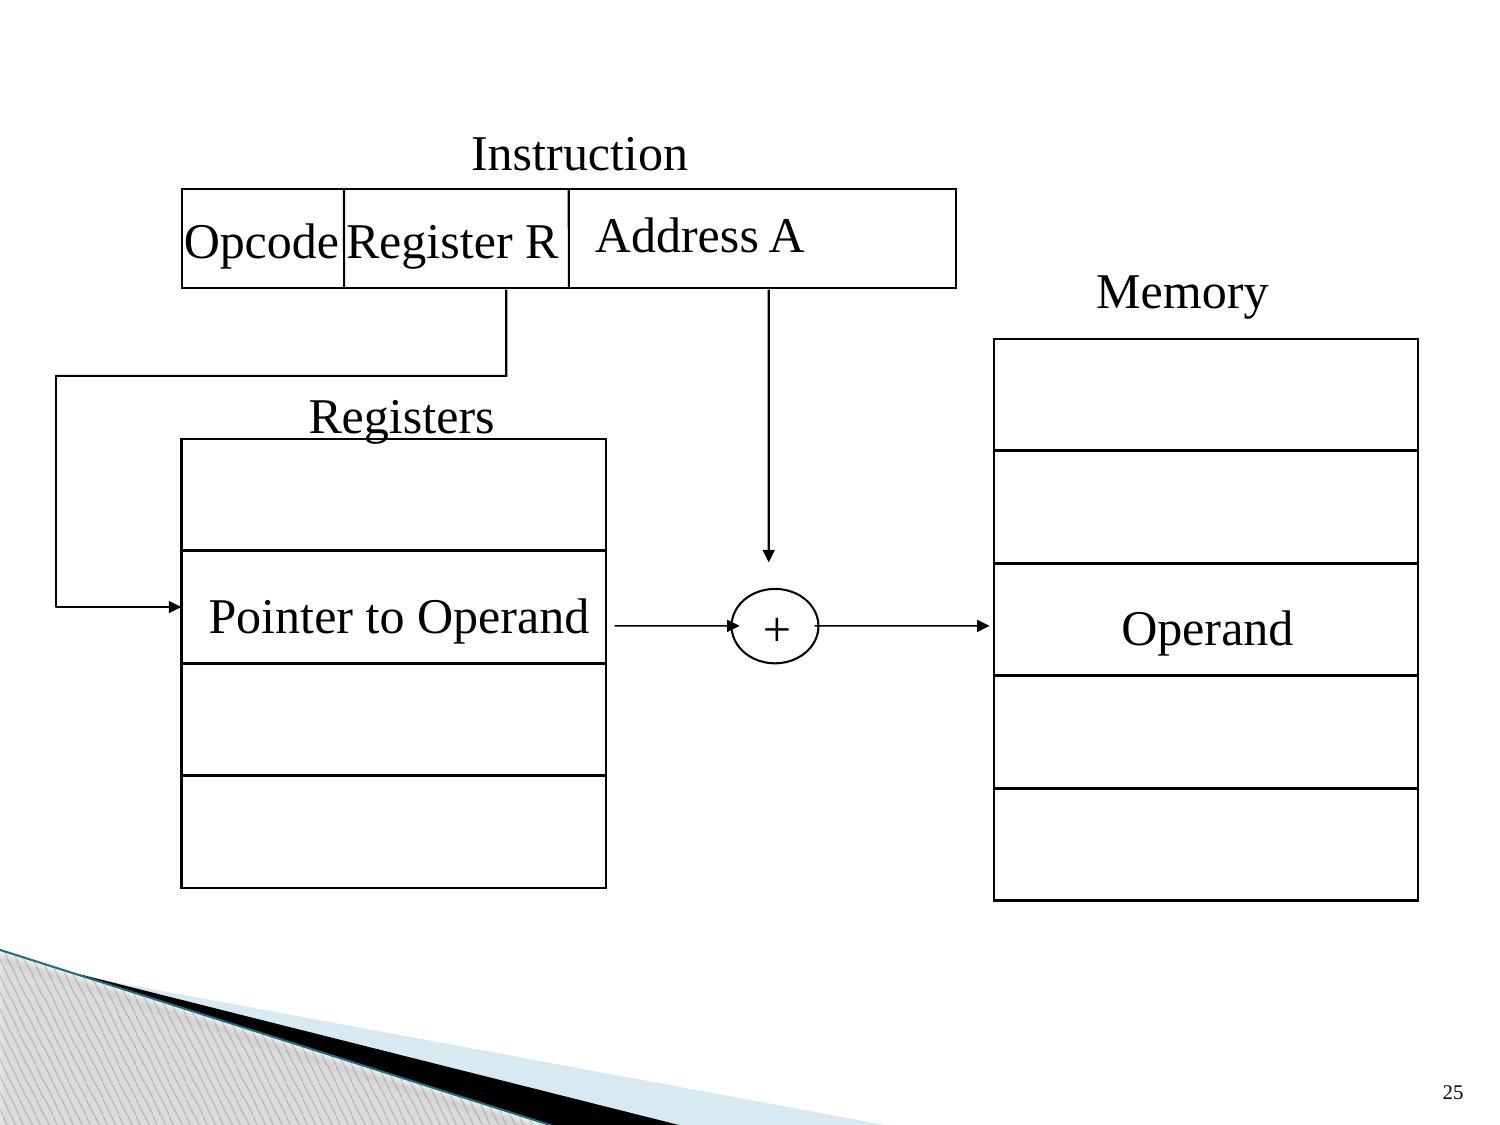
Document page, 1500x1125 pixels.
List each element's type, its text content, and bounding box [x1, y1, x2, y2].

slide_number 25 [1418, 1051, 1479, 1112]
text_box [55, 113, 1419, 901]
